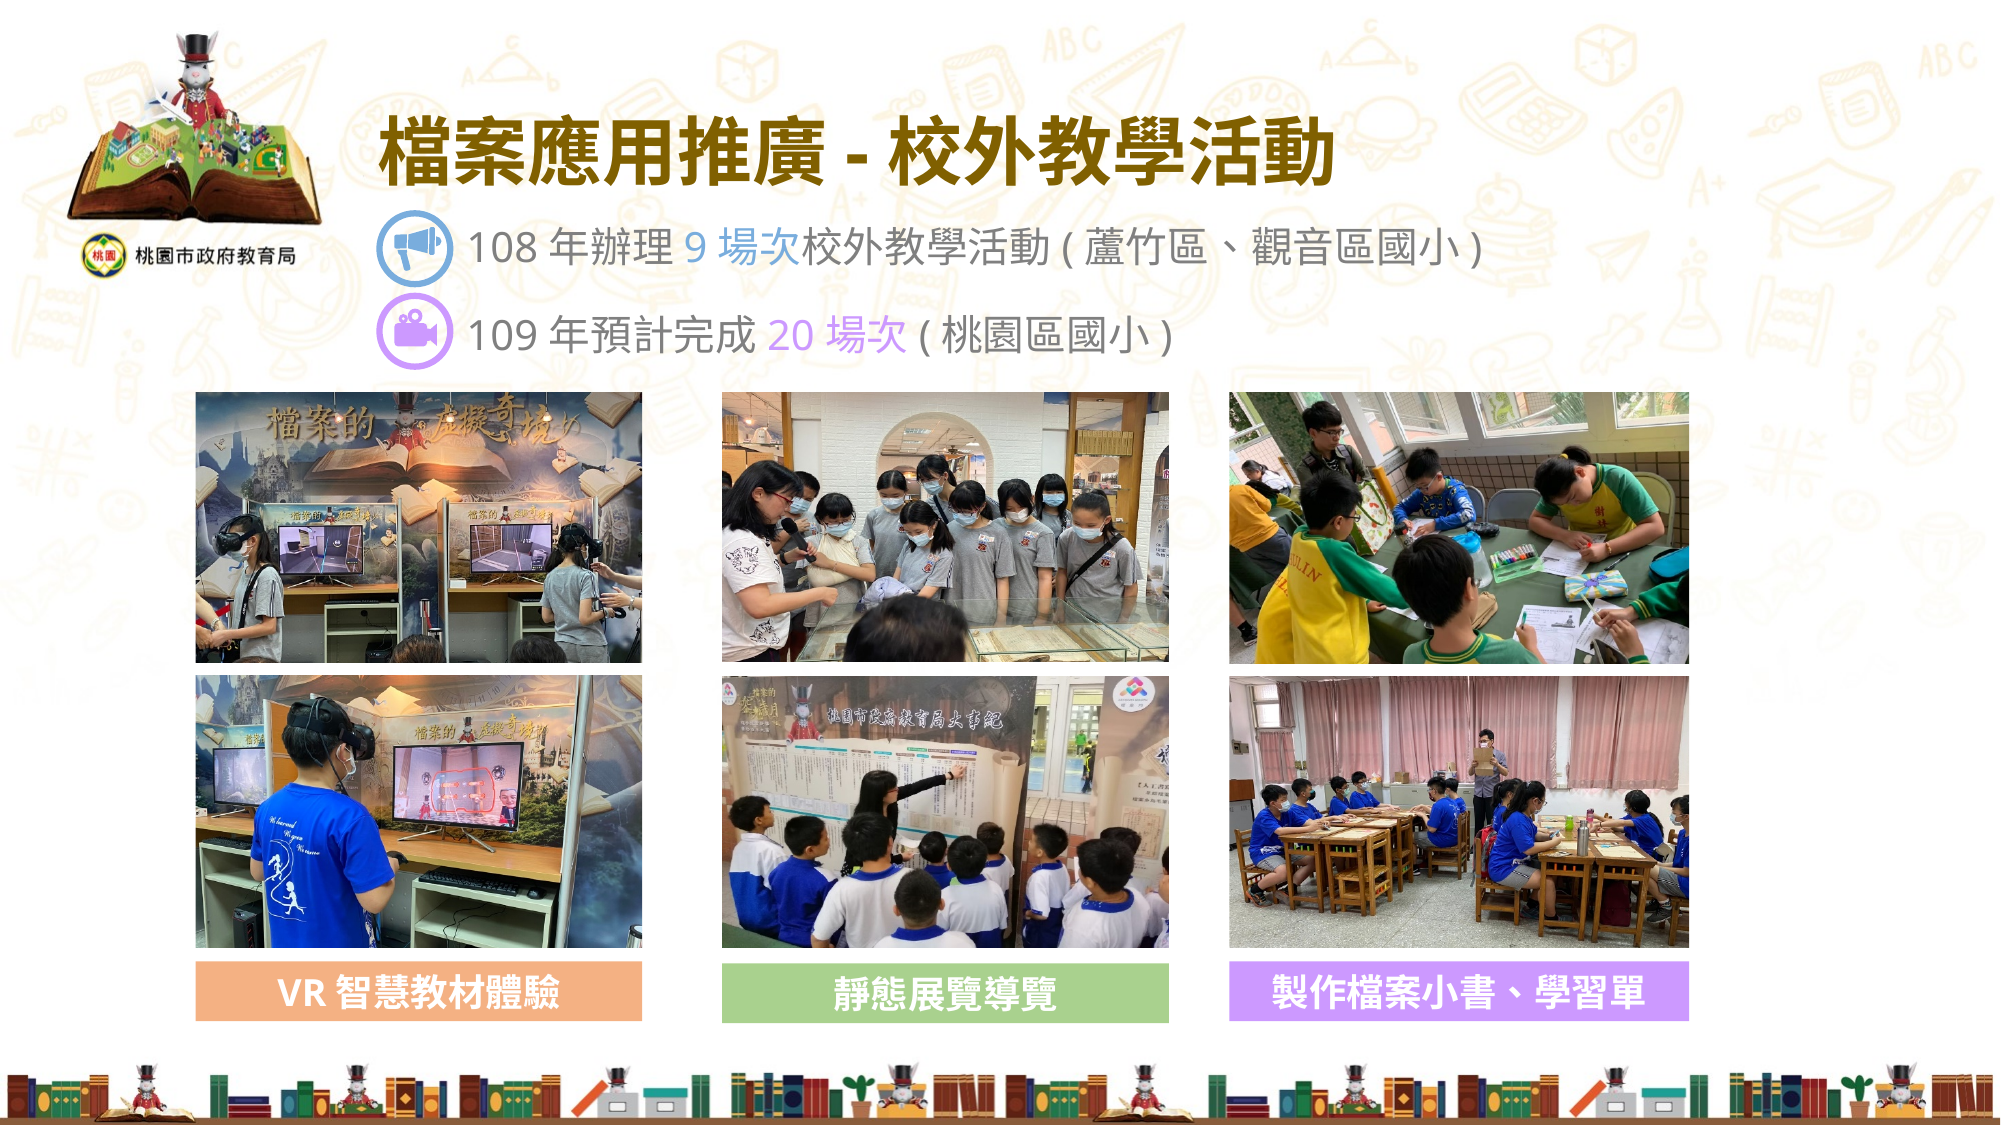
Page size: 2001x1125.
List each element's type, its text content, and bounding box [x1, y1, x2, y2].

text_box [379, 213, 451, 285]
text_box 檔案應用推廣-校外教學活動 [362, 107, 1719, 226]
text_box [379, 295, 451, 367]
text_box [722, 392, 1169, 1024]
picture [0, 0, 2001, 1125]
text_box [195, 392, 643, 1023]
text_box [1229, 392, 1690, 1023]
text_box 108年辦理9場次校外教學活動(蘆竹區、觀音區國小) 109年預計完成20場次(桃園區國小) [451, 213, 1885, 366]
